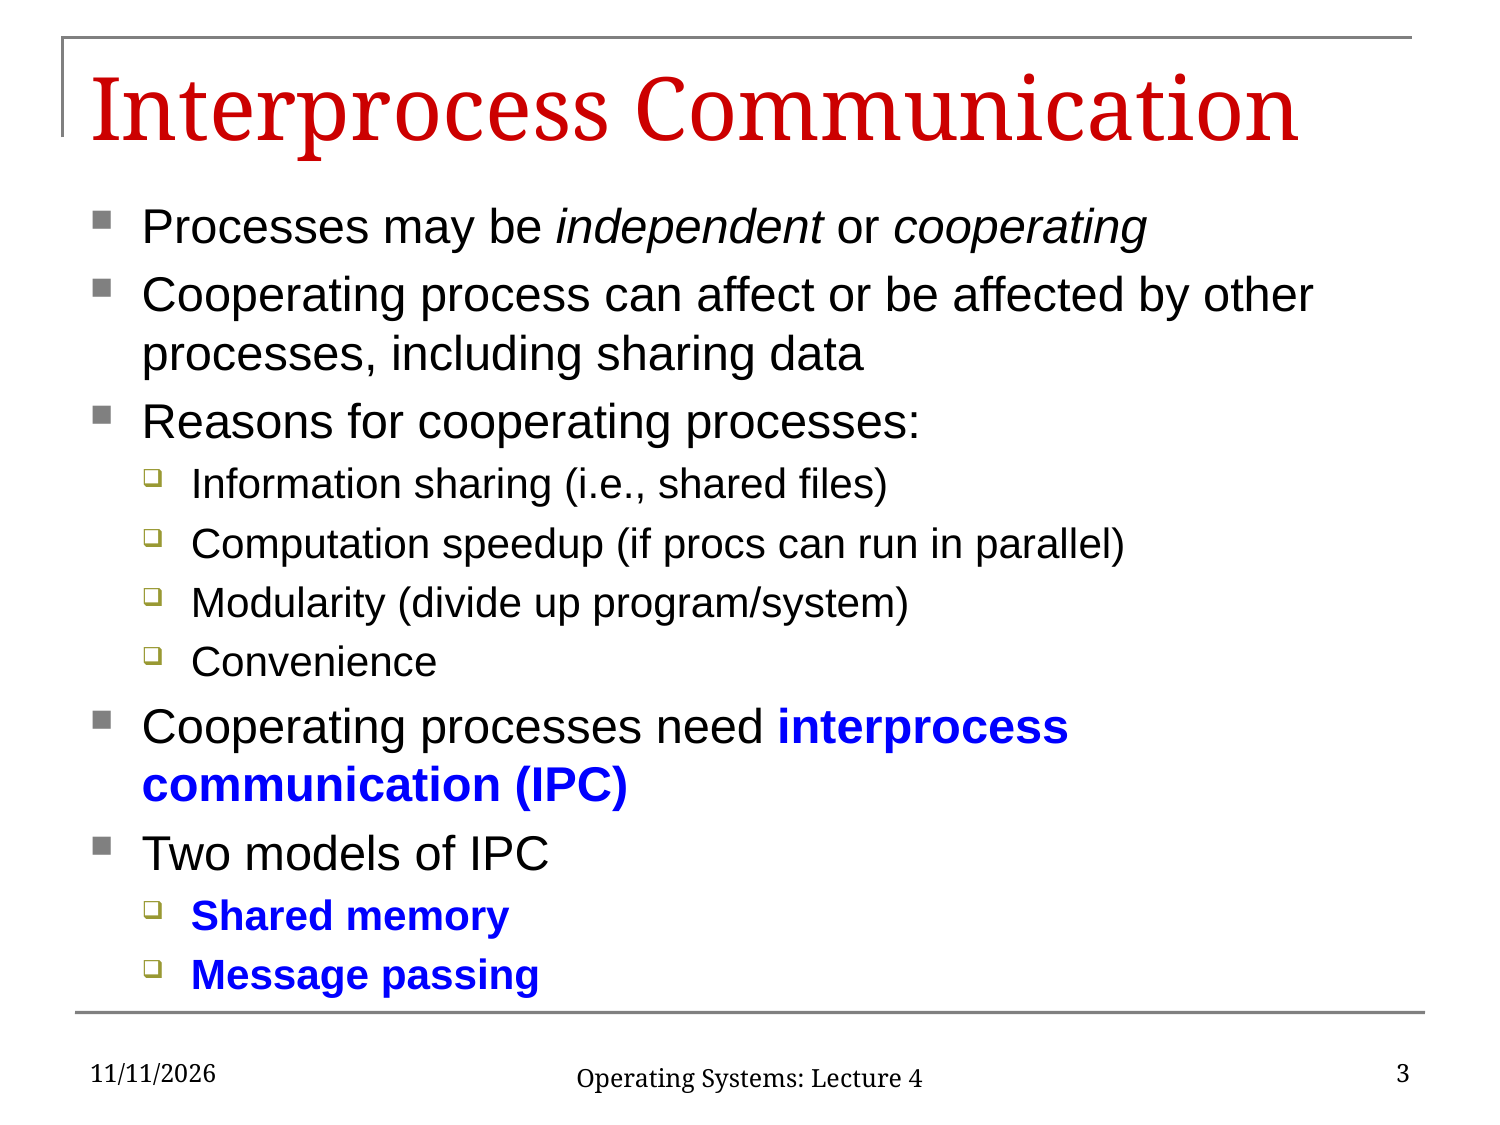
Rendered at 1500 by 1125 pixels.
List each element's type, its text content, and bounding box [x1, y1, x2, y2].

footer Operating Systems: Lecture 4 [512, 1024, 988, 1101]
list Processes may be independent or cooperating Cooperating process can affect or be affected by other processes, including sharing data Reasons for cooperating processes: Information sharing (i.e., shared files) Computation speedup (if procs can run in parallel) Modularity (divide up program/system) Convenience Cooperating processes need interprocess communication (IPC) Two models of IPC Shared memory Message passing [75, 187, 1425, 1006]
slide_number 3 [1074, 1023, 1426, 1100]
title Interprocess Communication [75, 45, 1425, 163]
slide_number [74, 1023, 426, 1100]
